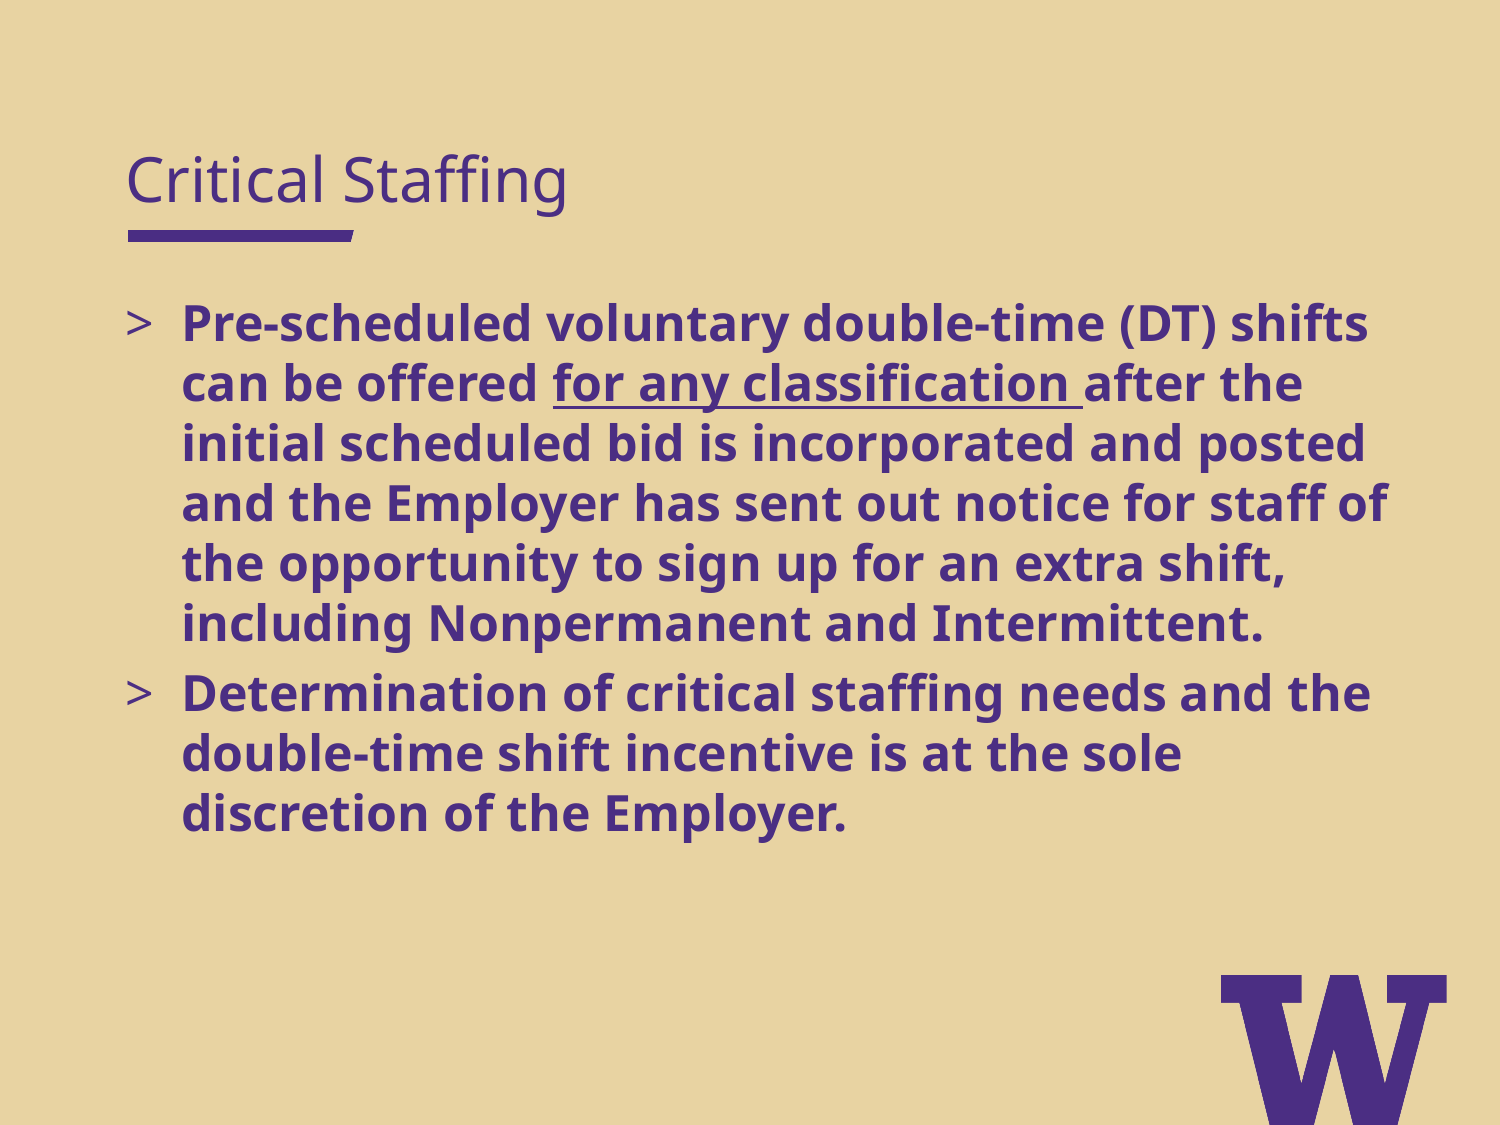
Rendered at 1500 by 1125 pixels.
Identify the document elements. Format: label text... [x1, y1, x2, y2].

list Pre-scheduled voluntary double-time (DT) shifts can be offered for any classification after the initial scheduled bid is incorporated and posted and the Employer has sent out notice for staff of the opportunity to sign up for an extra shift, including Nonpermanent and Intermittent. Determination of critical staffing needs and the double-time shift incentive is at the sole discretion of the Employer. [110, 284, 1455, 910]
picture [128, 230, 354, 242]
list Critical Staffing [110, 60, 1453, 224]
picture [1221, 975, 1447, 1125]
